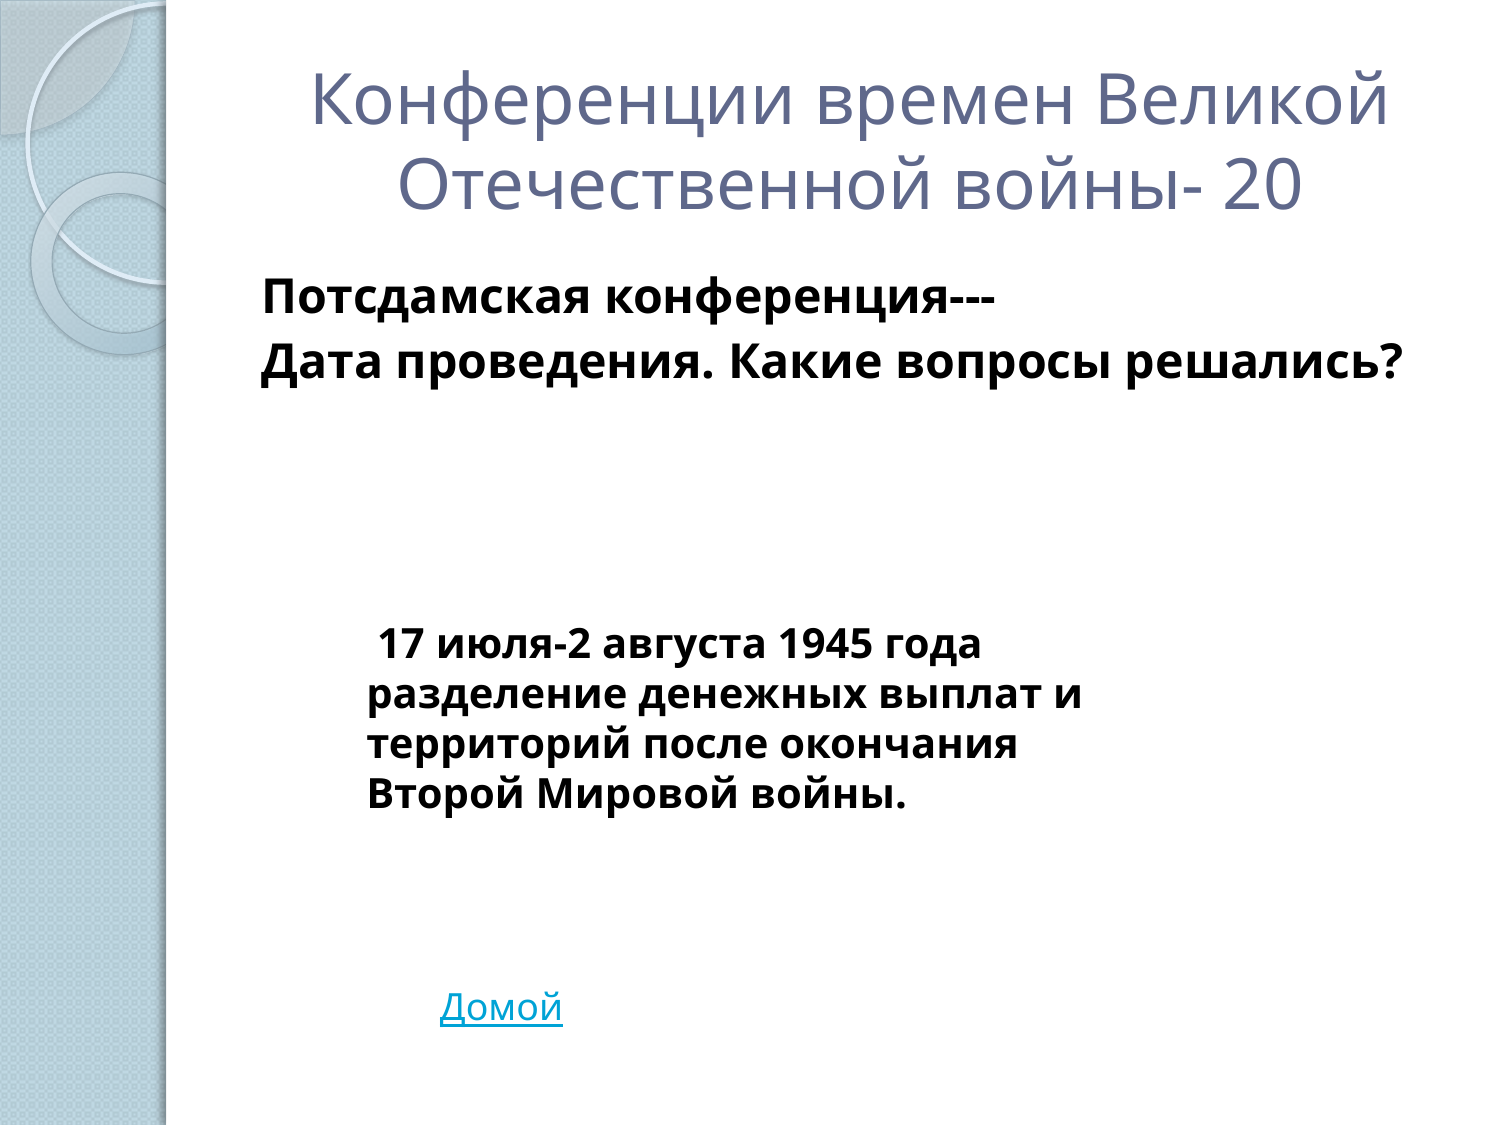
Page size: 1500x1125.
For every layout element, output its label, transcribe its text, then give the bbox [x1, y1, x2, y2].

text_box 17 июля-2 августа 1945 года разделение денежных выплат и территорий после окончания Второй Мировой войны. [351, 609, 1125, 825]
text_box Домой [425, 975, 579, 1042]
list Потсдамская конференция--- Дата проведения. Какие вопросы решались? [235, 257, 1466, 493]
title Конференции времен Великой Отечественной войны- 20 [235, 45, 1466, 233]
